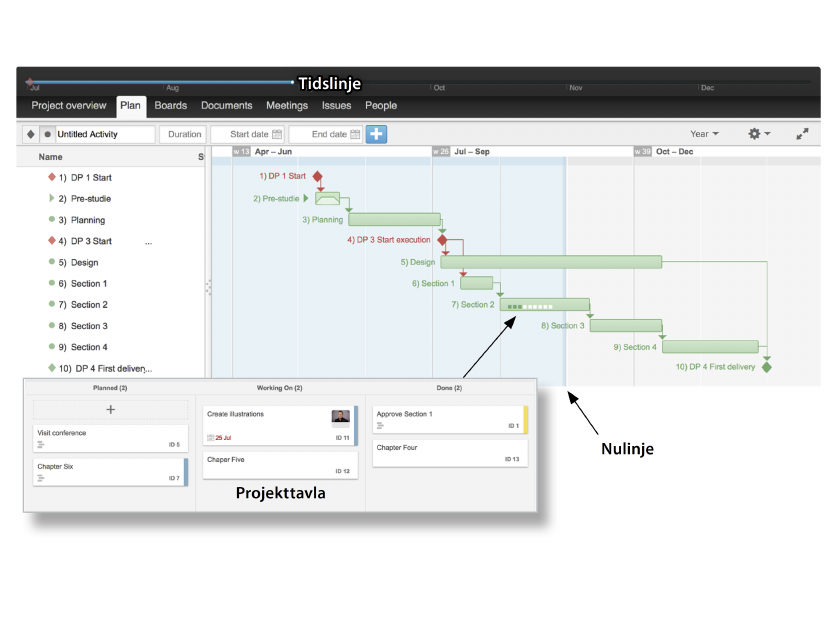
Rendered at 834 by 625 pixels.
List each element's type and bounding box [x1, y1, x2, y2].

picture [0, 52, 834, 573]
